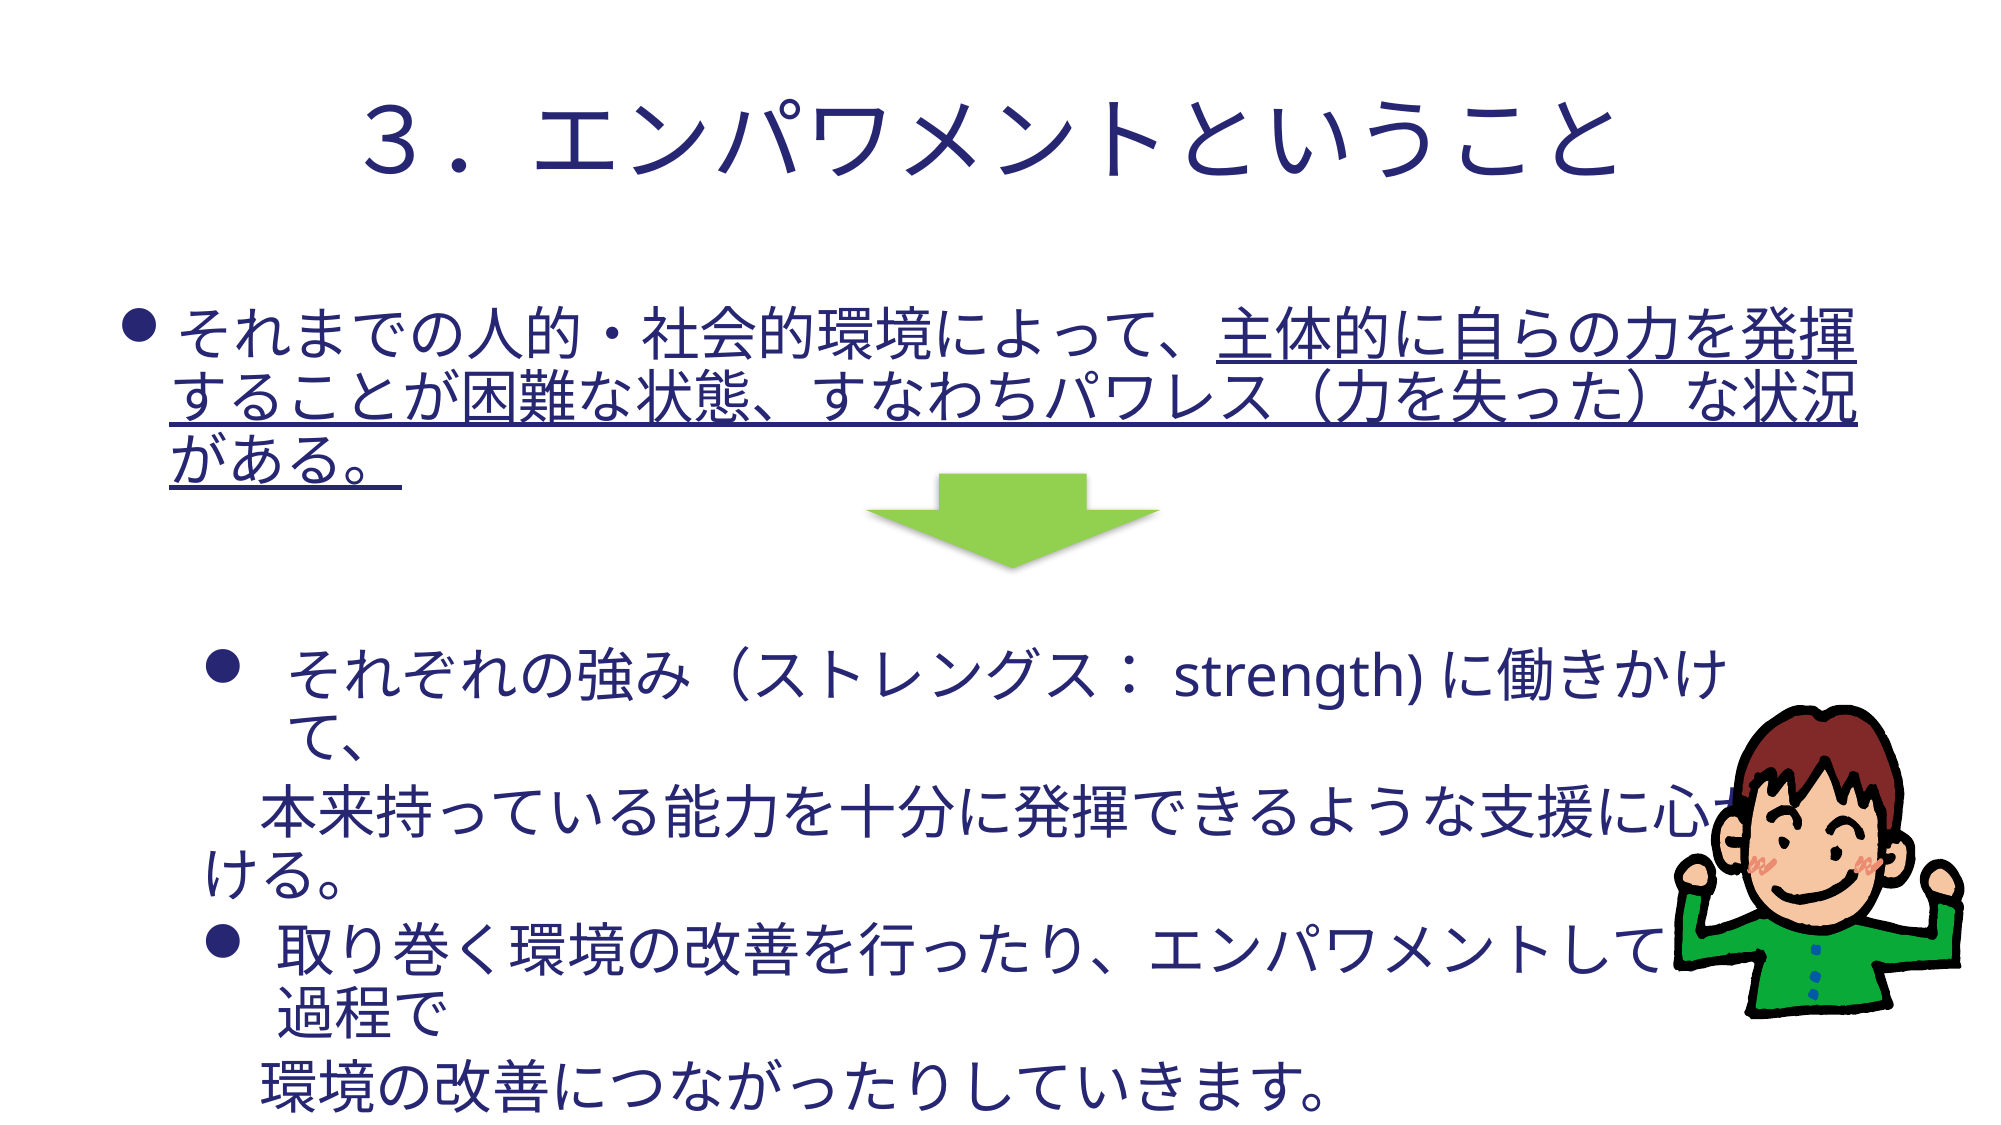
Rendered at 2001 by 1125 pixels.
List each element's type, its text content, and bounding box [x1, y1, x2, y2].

text_box ３．エンパワメントということ [220, 78, 1756, 197]
picture [1673, 704, 1965, 1020]
text_box [865, 473, 1161, 569]
text_box それぞれの強み（ストレングス：strength)に働きかけて、 本来持っている能力を十分に発揮できるような支援に心がける。 取り巻く環境の改善を行ったり、エンパワメントしていく過程で 環境の改善につながったりしていきます。 [186, 638, 1840, 985]
list それまでの人的・社会的環境によって、主体的に自らの力を発揮することが困難な状態、すなわちパワレス（力を失った）な状況がある。 [102, 297, 1924, 474]
